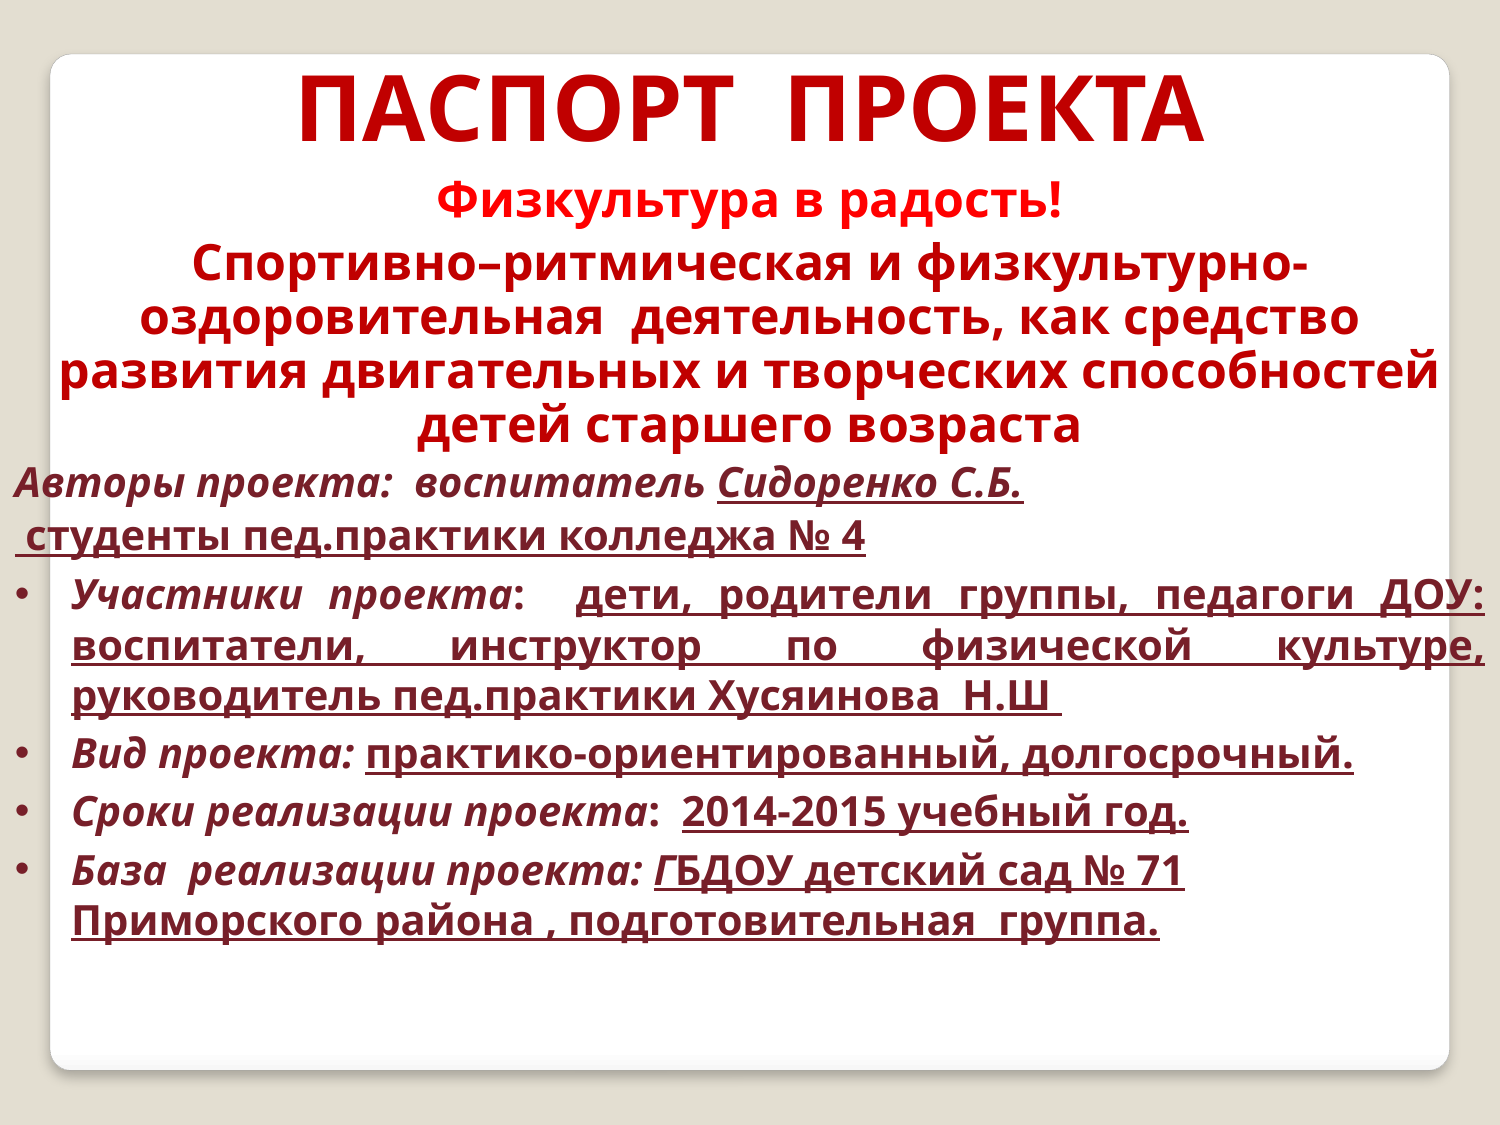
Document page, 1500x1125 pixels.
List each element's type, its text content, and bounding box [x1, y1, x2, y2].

text_box ПАСПОРТ ПРОЕКТА [0, 42, 1500, 90]
text_box Физкультура в радость! Спортивно–ритмическая и физкультурно-оздоровительная деятельность, как средство развития двигательных и творческих способностей детей старшего возраста Авторы проекта: воспитатель Сидоренко С.Б. студенты пед.практики колледжа № 4 Участники проекта: дети, родители группы, педагоги ДОУ: воспитатели, инструктор по физической культуре, руководитель пед.практики Хусяинова Н.Ш Вид проекта: практико-ориентированный, долгосрочный. Сроки реализации проекта: 2014-2015 учебный год. База реализации проекта: ГБДОУ детский сад № 71 Приморского района , подготовительная группа. [0, 90, 1500, 534]
